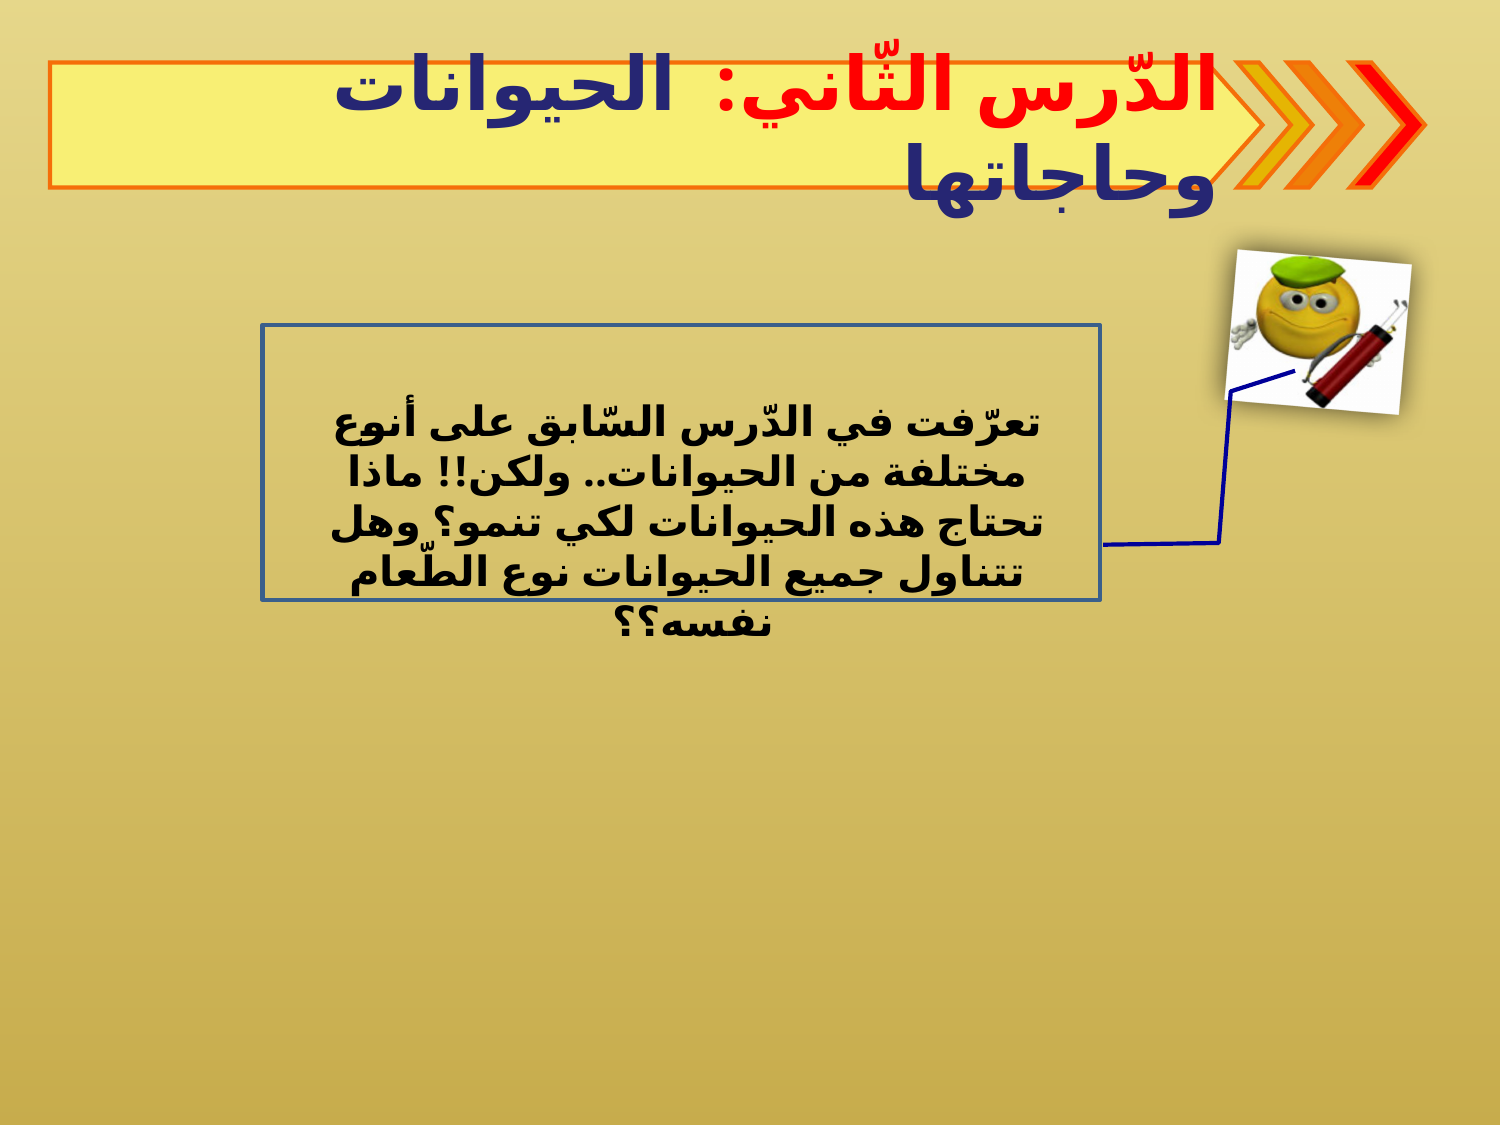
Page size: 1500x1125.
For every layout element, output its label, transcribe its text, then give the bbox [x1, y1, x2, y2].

text_box [260, 323, 1102, 602]
text_box [1103, 412, 1231, 547]
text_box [49, 62, 1426, 188]
text_box تعرّفت في الدّرس السّابق على أنوع مختلفة من الحيوانات.. ولكن!! ماذا تحتاج هذه الحيوانات لكي تنمو؟ وهل تتناول جميع الحيوانات نوع الطّعام نفسه؟؟ [300, 602, 1075, 703]
picture [1225, 250, 1411, 414]
